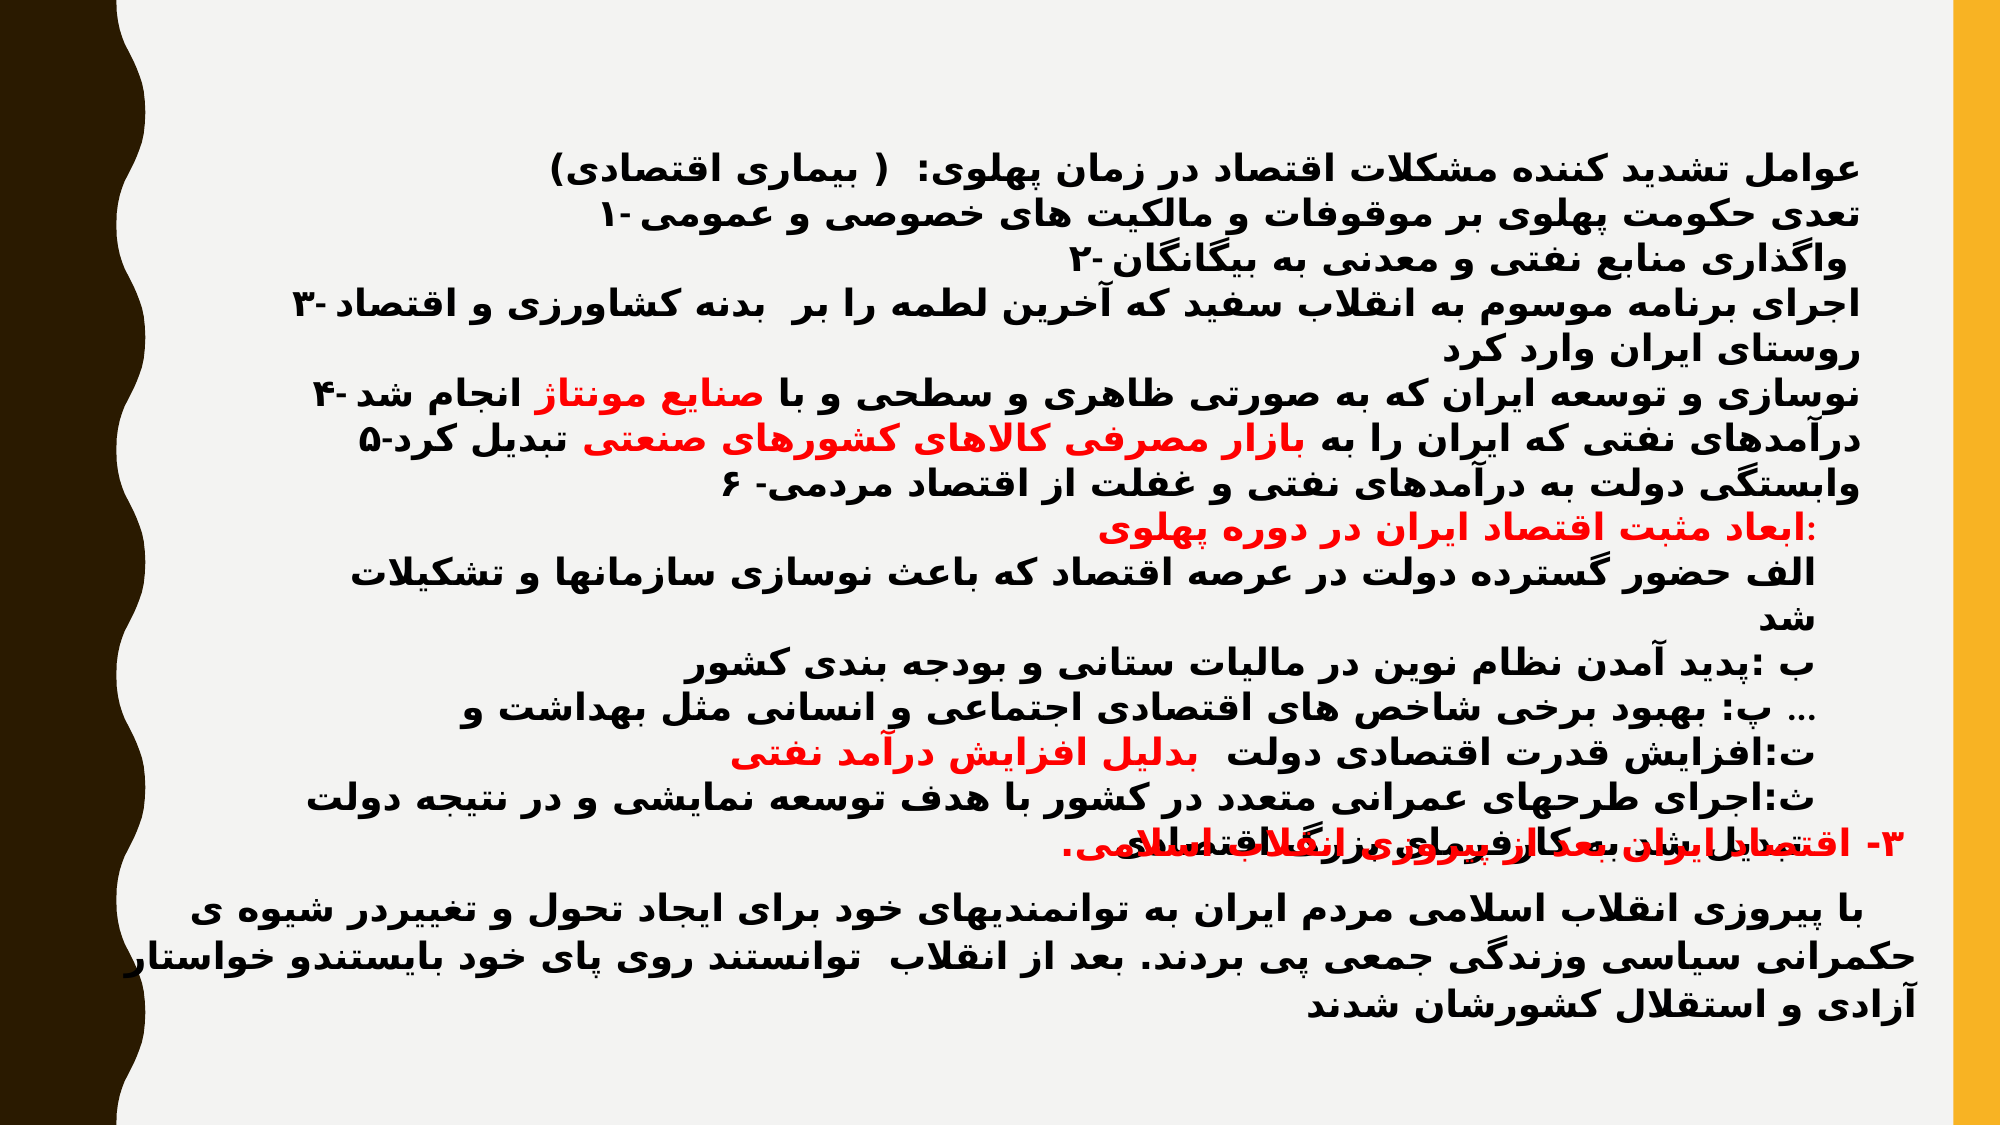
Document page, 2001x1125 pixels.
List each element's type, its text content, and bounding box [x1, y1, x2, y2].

text_box ‌۳- اقتصاد ایران بعد از پیروزی انقلاب اسلامی. ‌با پیروزی انقلاب اسلامی مردم ایران به توانمندیهای خود برای ایجاد تحول و تغییردر شیوه ی حکمرانی سیاسی وزندگی جمعی پی بردند. بعد از انقلاب توانستند روی پای خود بایستندو خواستار آزادی و استقلال کشورشان شدند [107, 808, 1933, 1033]
text_box ابعاد مثبت اقتصاد ایران در دوره پهلوی: الف حضور گسترده دولت در عرصه اقتصاد که باعث نوسازی سازمانها و تشکیلات شد ب :پدید آمدن نظام نوین در مالیات ستانی و بودجه بندی کشور پ: بهبود برخی شاخص های اقتصادی اجتماعی و انسانی مثل بهداشت و ... ت:افزایش قدرت اقتصادی دولت بدلیل افزایش درآمد نفتی ث:اجرای طرحهای عمرانی متعدد در کشور با هدف توسعه نمایشی و در نتیجه دولت تبدیل شد به کارفرمای بزرگ اقتصادی [259, 495, 1832, 808]
text_box عوامل تشدید کننده مشکلات اقتصاد در زمان پهلوی: ( بیماری اقتصادی) ۱- تعدی حکومت پهلوی بر موقوفات و مالکیت های خصوصی و عمومی ۲- واگذاری منابع نفتی و معدنی به بیگانگان ۳- اجرای برنامه موسوم به انقلاب سفید که آخرین لطمه را بر بدنه کشاورزی و اقتصاد روستای ایران وارد کرد ۴- نوسازی و توسعه ایران که به صورتی ظاهری و سطحی و با صنایع مونتاژ انجام شد ۵-درآمدهای نفتی که ایران را به بازار مصرفی کالاهای کشورهای صنعتی تبدیل کرد ۶ -وابستگی دولت به درآمدهای نفتی و غفلت از اقتصاد مردمی [162, 136, 1877, 512]
